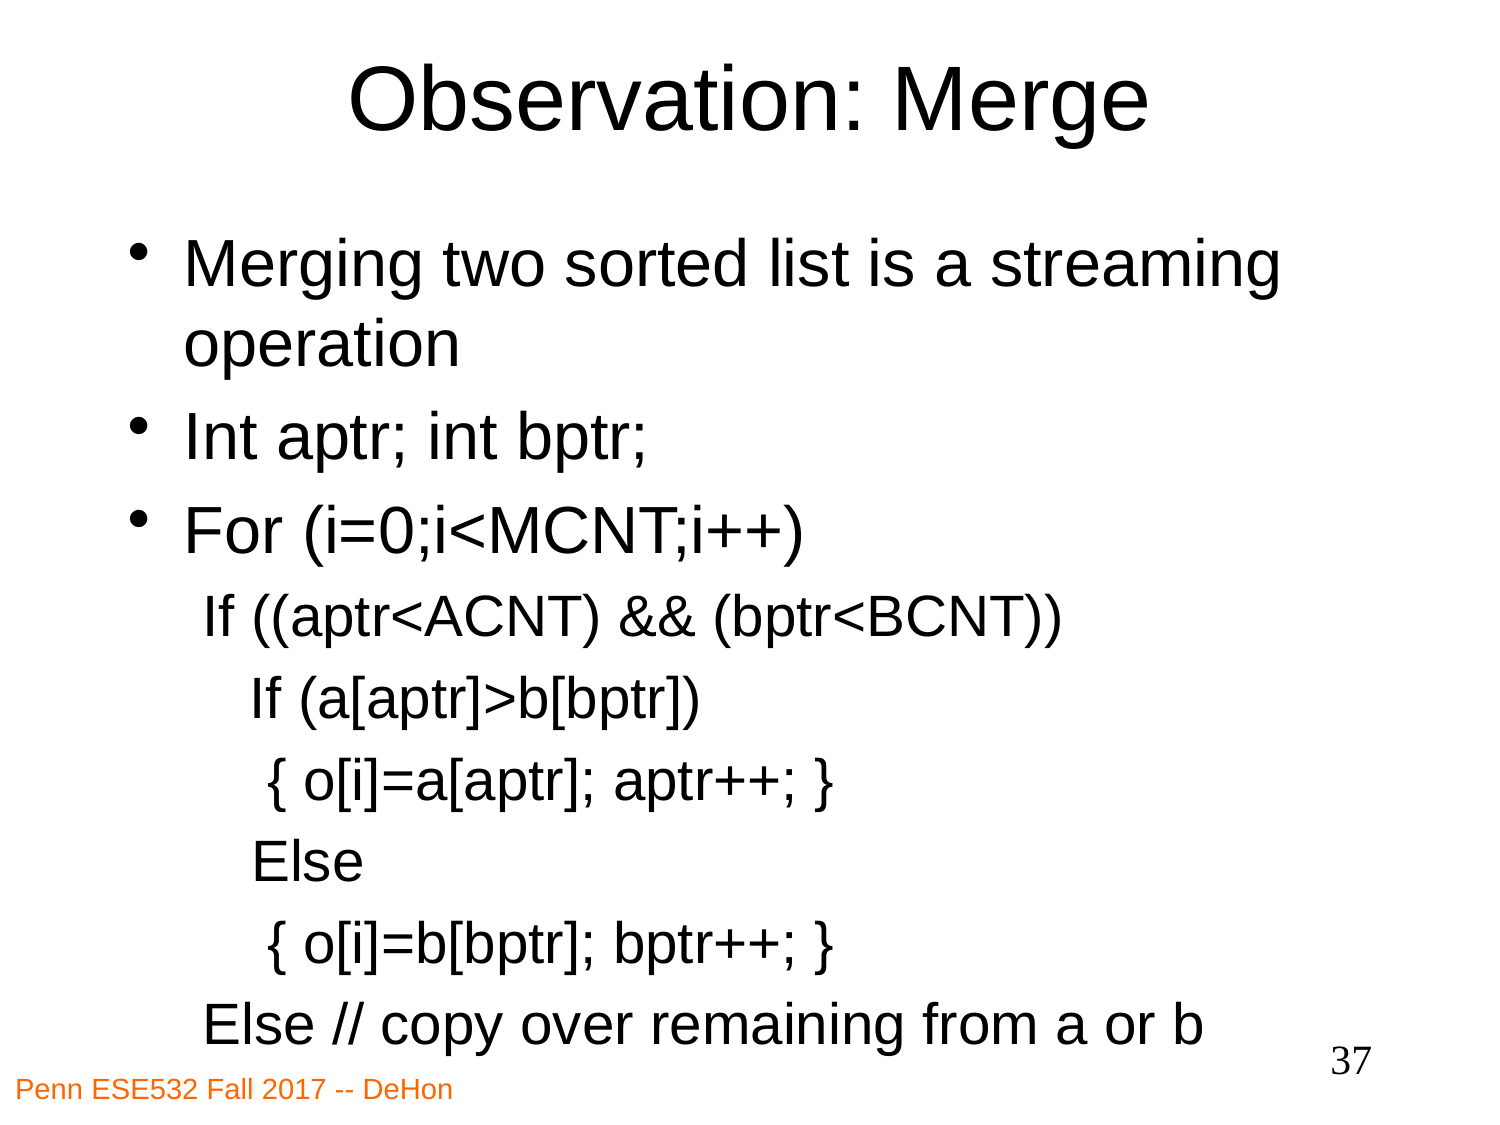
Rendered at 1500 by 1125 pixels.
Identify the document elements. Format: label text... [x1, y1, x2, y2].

slide_number 37 [1074, 1024, 1388, 1101]
title Observation: Merge [112, 0, 1388, 188]
slide_number Penn ESE532 Fall 2017 -- DeHon [0, 1062, 688, 1125]
list Merging two sorted list is a streaming operation Int aptr; int bptr; For (i=0;i<MCNT;i++) If ((aptr<ACNT) && (bptr<BCNT)) If (a[aptr]>b[bptr]) { o[i]=a[aptr]; aptr++; } Else { o[i]=b[bptr]; bptr++; } Else // copy over remaining from a or b [112, 212, 1388, 888]
